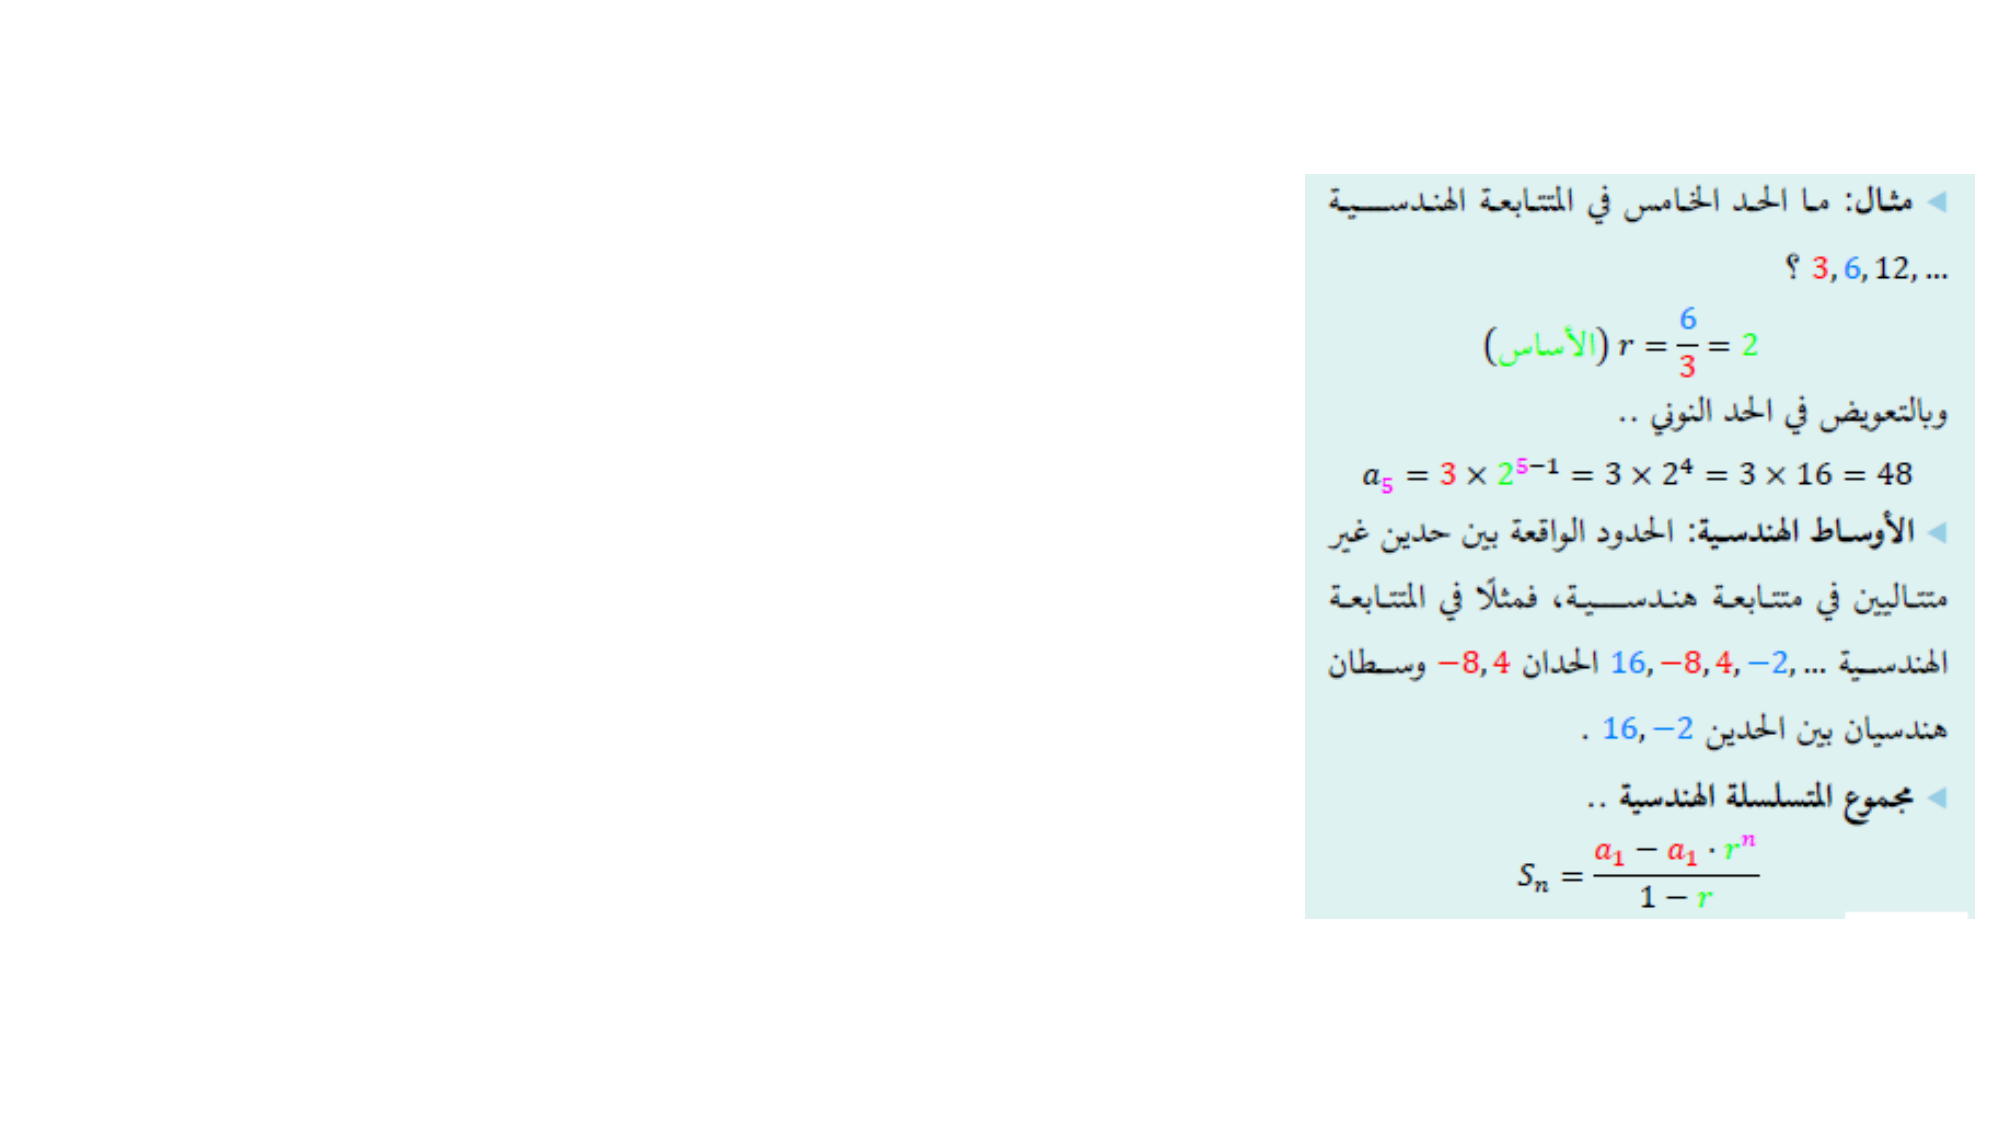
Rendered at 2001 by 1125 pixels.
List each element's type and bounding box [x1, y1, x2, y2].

picture [1304, 174, 1975, 919]
